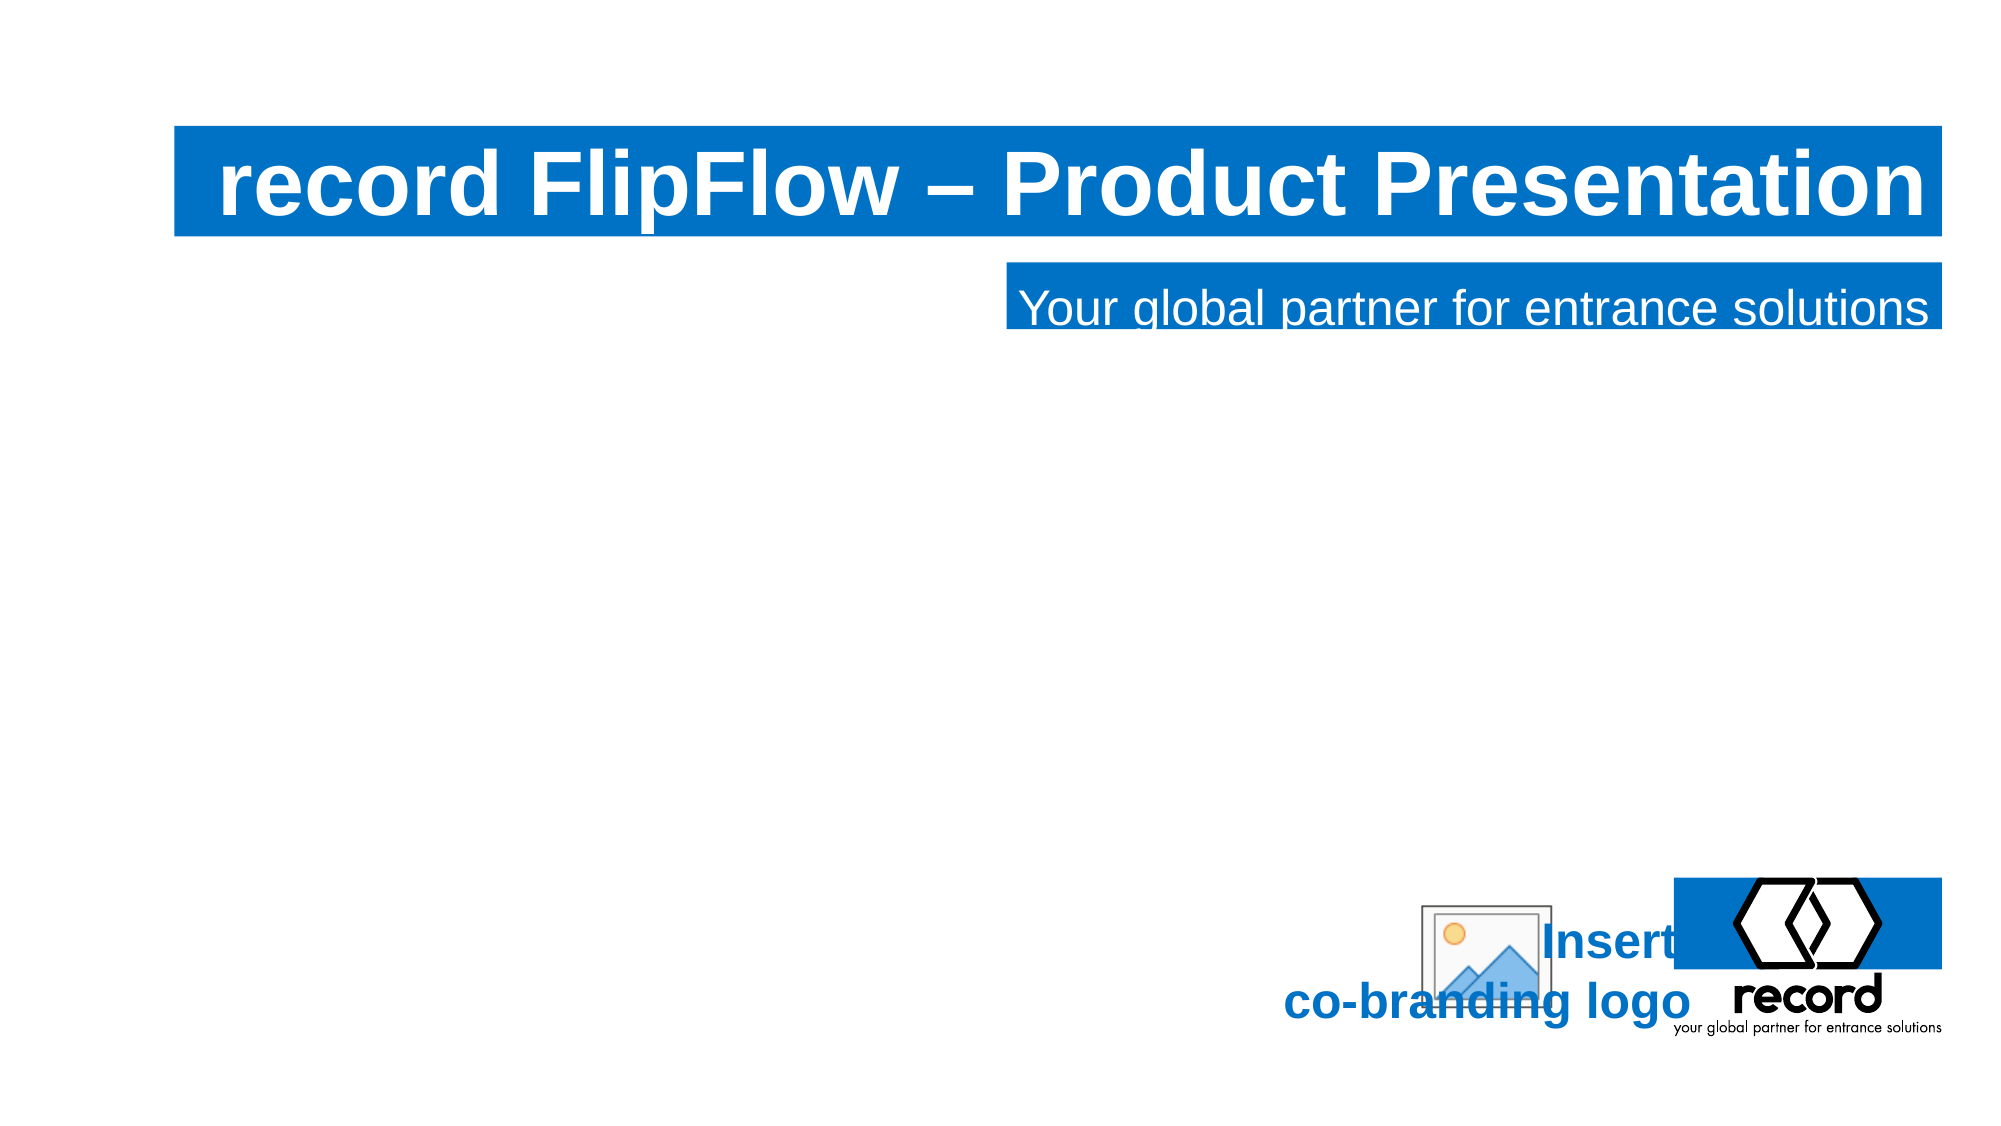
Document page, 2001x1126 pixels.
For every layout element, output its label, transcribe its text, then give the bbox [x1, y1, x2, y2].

title record FlipFlow – Product Presentation [174, 125, 1942, 237]
picture [1353, 877, 1622, 1037]
subtitle Your global partner for entrance solutions [1006, 262, 1942, 330]
